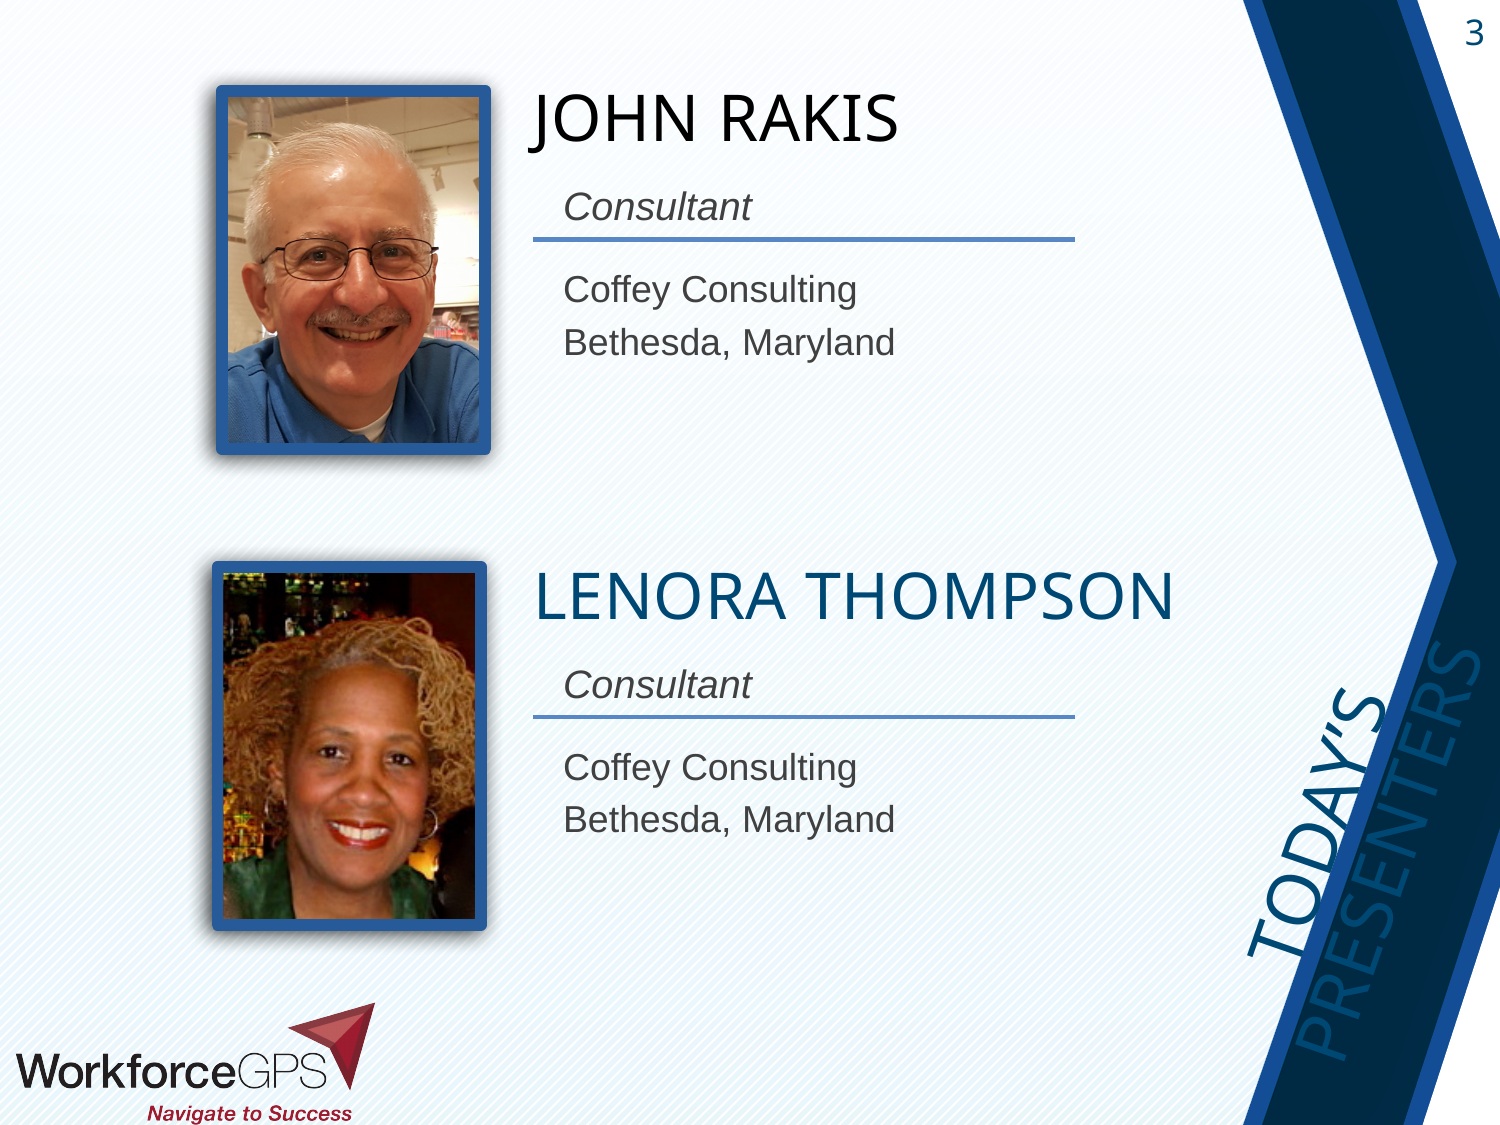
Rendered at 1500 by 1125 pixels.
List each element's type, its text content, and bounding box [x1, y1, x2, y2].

list Lenora Thompson [533, 566, 1185, 642]
list Coffey Consulting Bethesda, Maryland [533, 257, 1185, 442]
picture [222, 572, 476, 920]
picture [227, 96, 480, 444]
picture [12, 1001, 379, 1125]
picture [1230, 0, 1500, 1125]
list Consultant [533, 651, 1185, 710]
list Consultant [533, 173, 1185, 232]
title John Rakis [533, 88, 1185, 164]
list Coffey Consulting Bethesda, Maryland [533, 735, 1185, 919]
